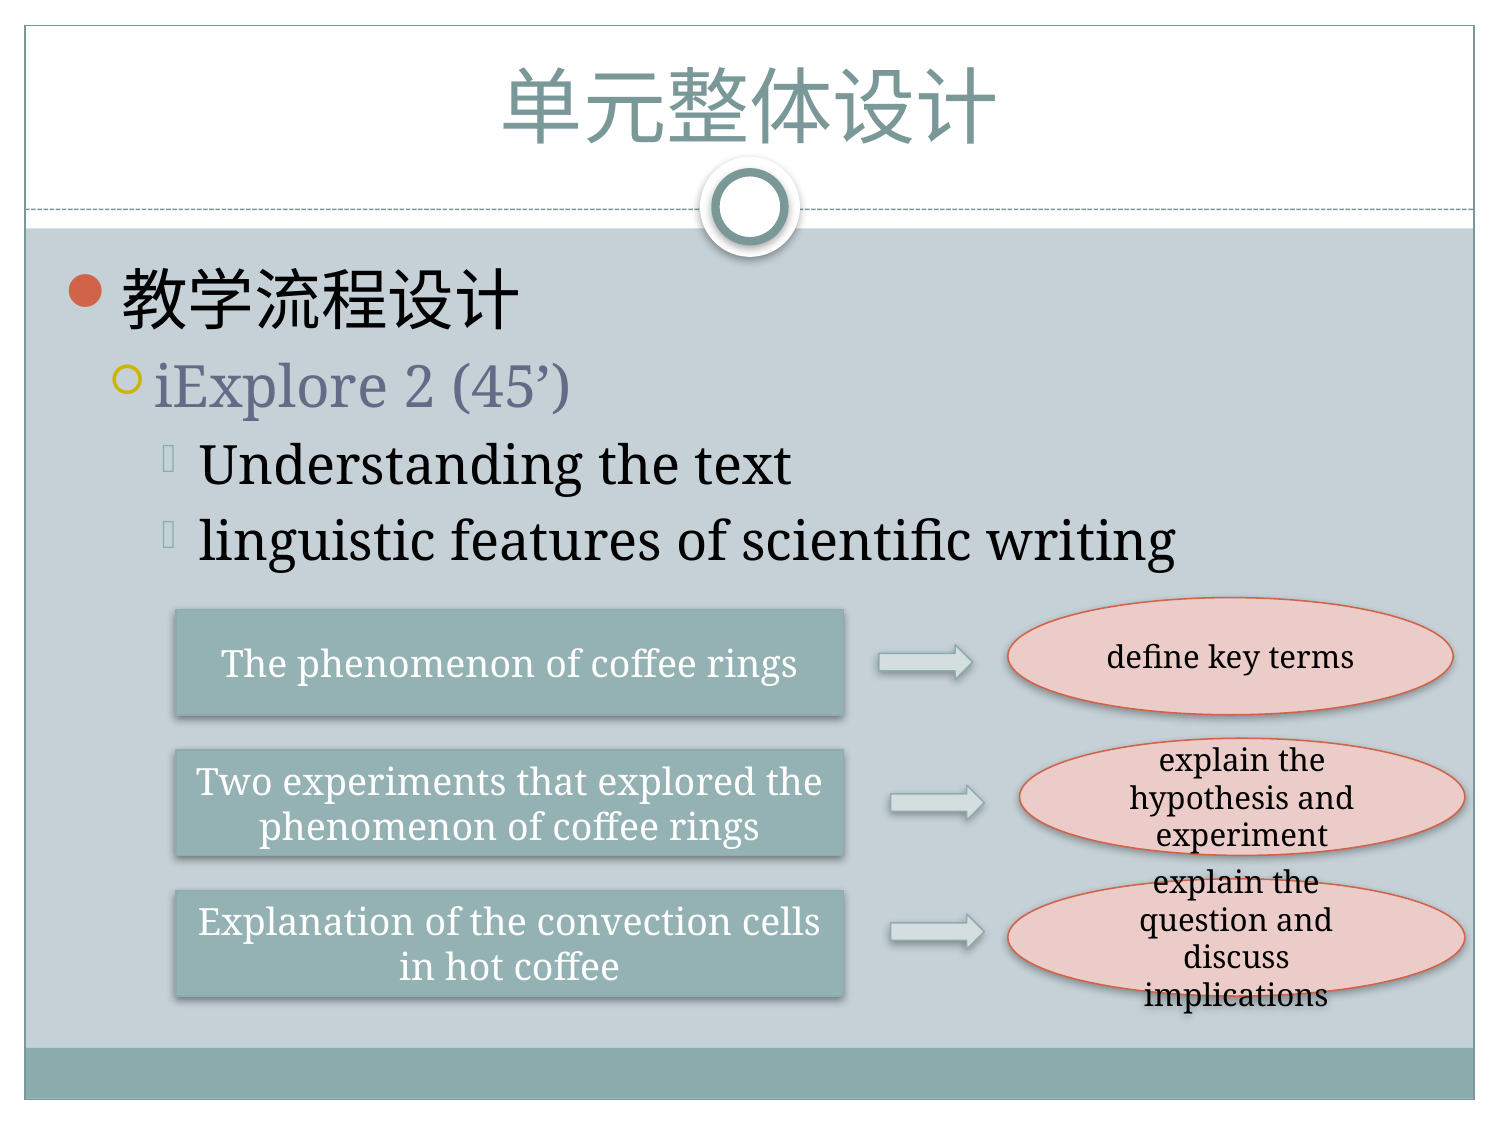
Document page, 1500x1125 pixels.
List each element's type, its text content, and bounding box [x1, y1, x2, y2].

text_box The phenomenon of coffee rings [175, 609, 844, 716]
title 单元整体设计 [49, 37, 1450, 162]
text_box [889, 784, 985, 821]
text_box Explanation of the convection cells in hot coffee [175, 890, 844, 997]
text_box [878, 643, 974, 681]
text_box explain the question and discuss implications [1007, 878, 1466, 997]
list 教学流程设计 iExplore 2 (45’) Understanding the text linguistic features of scientific writing [49, 250, 1445, 610]
text_box [889, 913, 985, 950]
text_box explain the hypothesis and experiment [1018, 737, 1466, 857]
text_box Two experiments that explored the phenomenon of coffee rings [175, 749, 844, 856]
text_box define key terms [1007, 596, 1454, 716]
